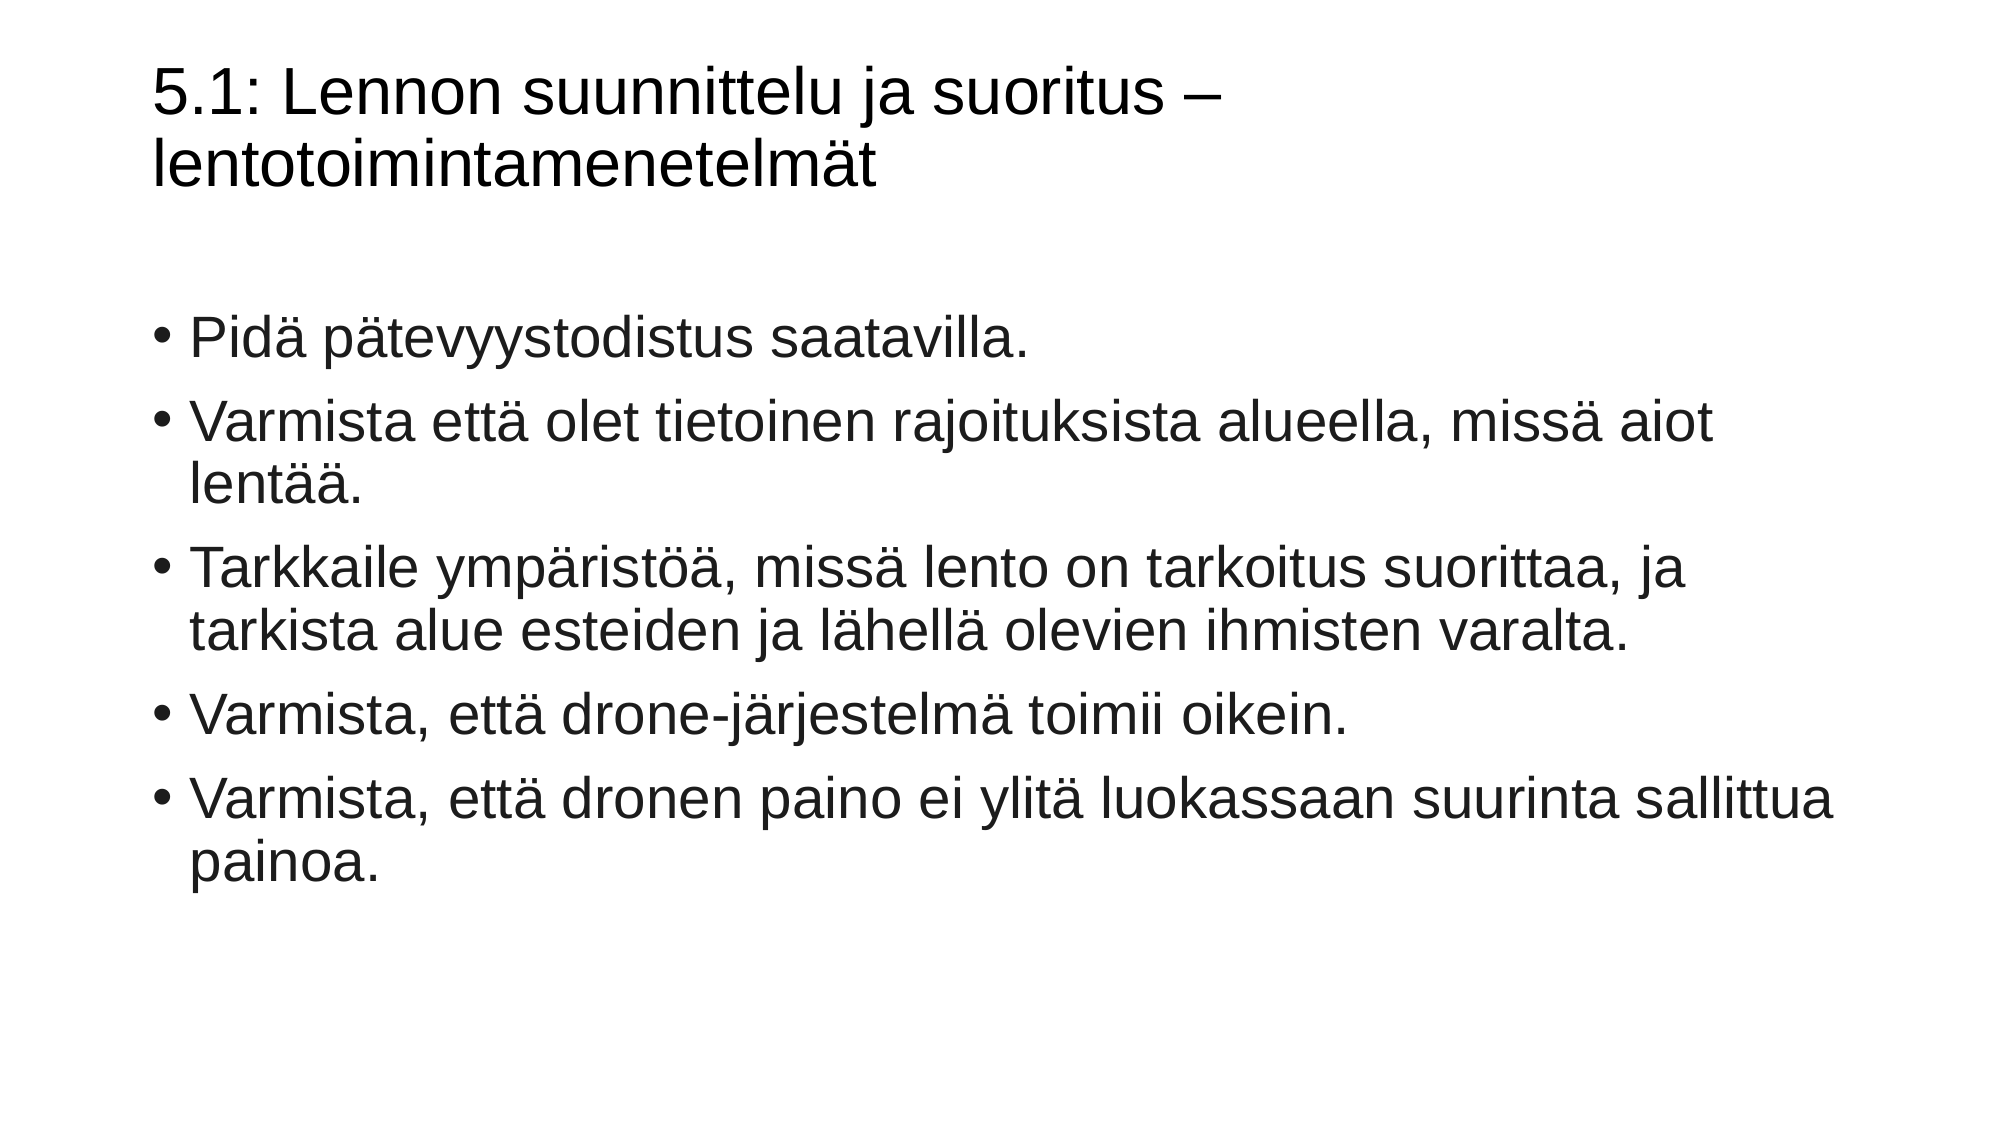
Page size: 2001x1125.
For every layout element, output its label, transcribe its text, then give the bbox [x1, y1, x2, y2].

list Pidä pätevyystodistus saatavilla. Varmista että olet tietoinen rajoituksista alueella, missä aiot lentää. Tarkkaile ympäristöä, missä lento on tarkoitus suorittaa, ja tarkista alue esteiden ja lähellä olevien ihmisten varalta. Varmista, että drone-järjestelmä toimii oikein. Varmista, että dronen paino ei ylitä luokassaan suurinta sallittua painoa. [137, 299, 1863, 1014]
title 5.1: Lennon suunnittelu ja suoritus – lentotoimintamenetelmät [137, 59, 1863, 278]
